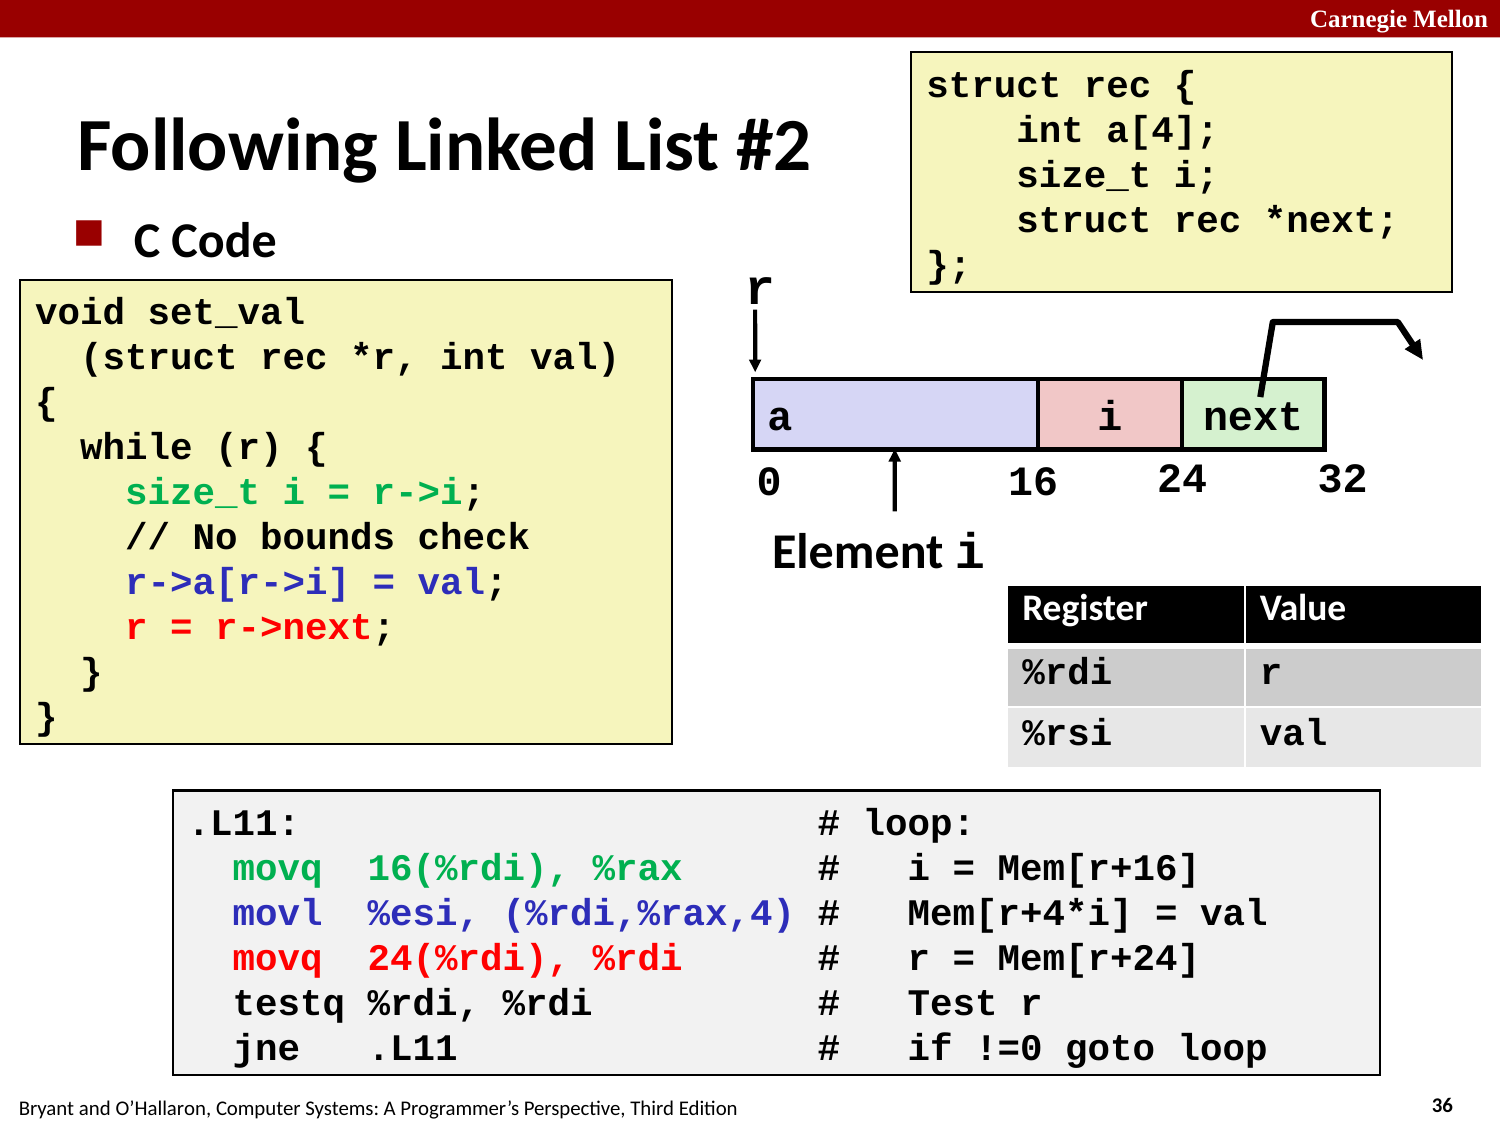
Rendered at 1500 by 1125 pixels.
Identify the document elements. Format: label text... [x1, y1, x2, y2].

text_box struct rec { int a[4]; size_t i; struct rec *next; }; [911, 52, 1453, 292]
table_cell val [1246, 708, 1481, 767]
table_cell %rsi [1008, 708, 1244, 767]
table_header Value [1246, 586, 1481, 643]
text_box void set_val (struct rec *r, int val) { while (r) { size_t i = r->i; // No bounds check r->a[r->i] = val; r = r->next; } } [20, 279, 672, 745]
table_cell %rdi [1008, 649, 1244, 706]
table_header Register [1008, 586, 1244, 643]
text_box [729, 246, 1424, 575]
list C Code [62, 199, 563, 317]
text_box .L11: # loop: movq 16(%rdi), %rax # i = Mem[r+16] movl %esi, (%rdi,%rax,4) # Mem[r+4*i] = val movq 24(%rdi), %rdi # r = Mem[r+24] testq %rdi, %rdi # Test r jne .L11 # if !=0 goto loop [172, 790, 1380, 1075]
table_cell r [1246, 649, 1481, 706]
title Following Linked List #2 [62, 93, 911, 188]
